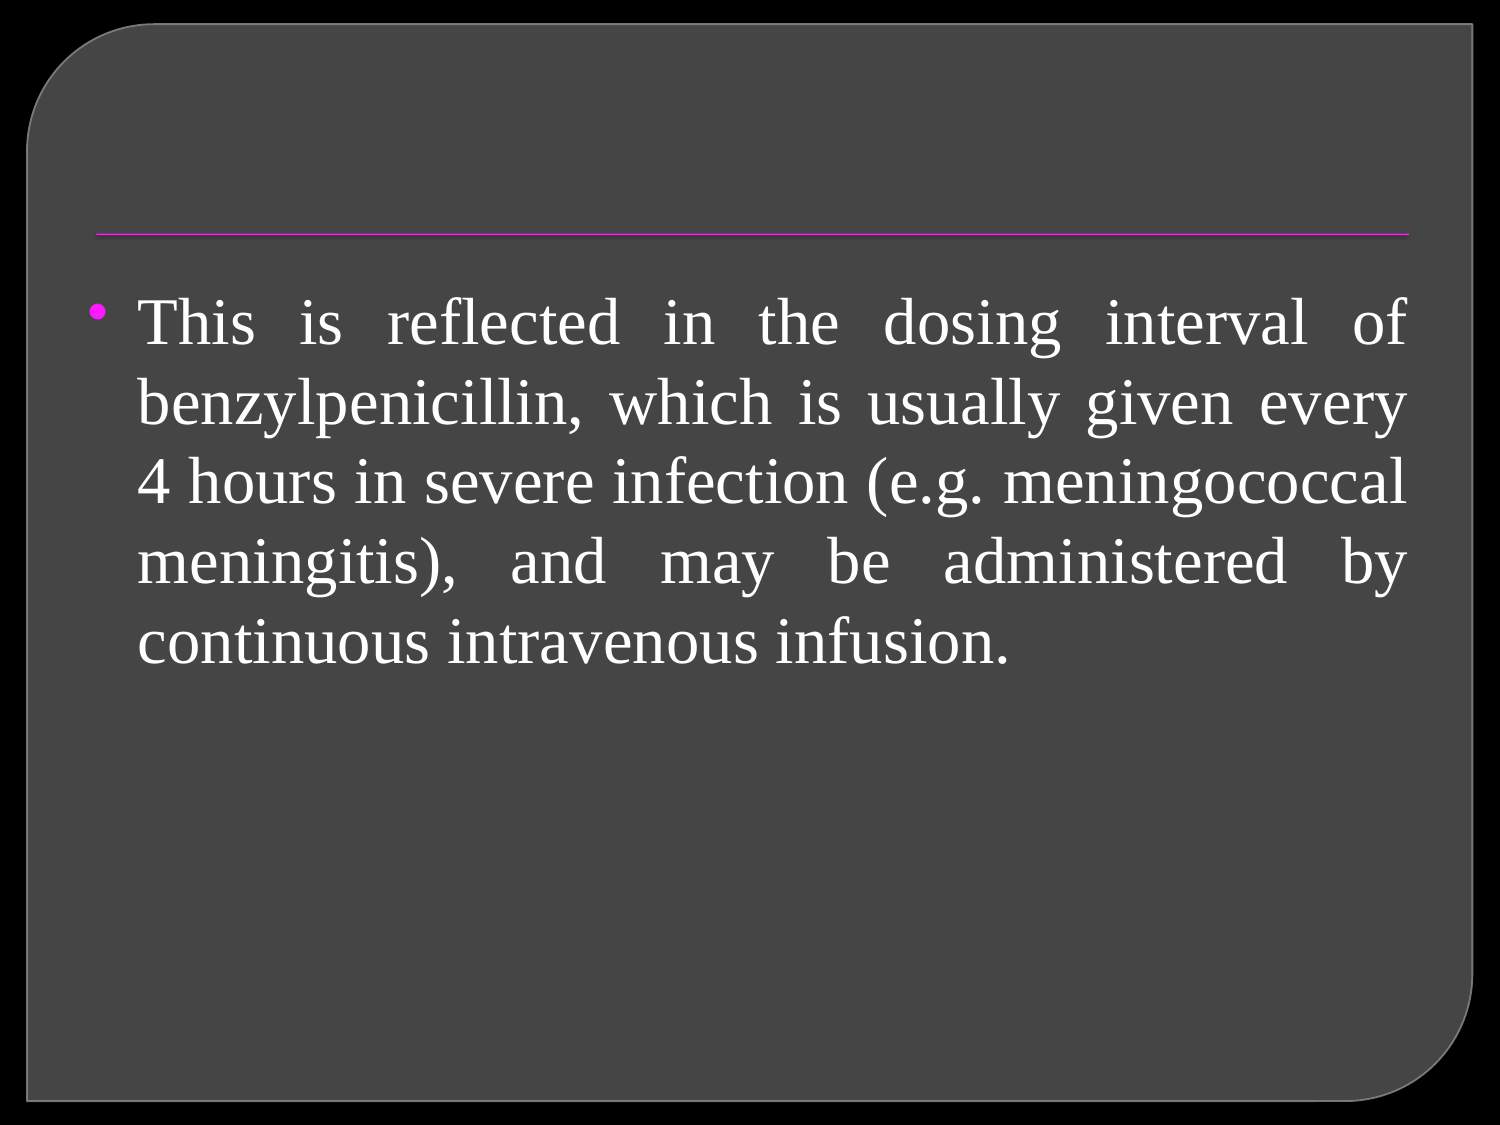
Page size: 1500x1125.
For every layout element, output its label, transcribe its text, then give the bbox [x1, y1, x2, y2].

list This is reflected in the dosing interval of benzylpenicillin, which is usually given every 4 hours in severe infection (e.g. meningococcal meningitis), and may be administered by continuous intravenous infusion. [75, 270, 1425, 1013]
